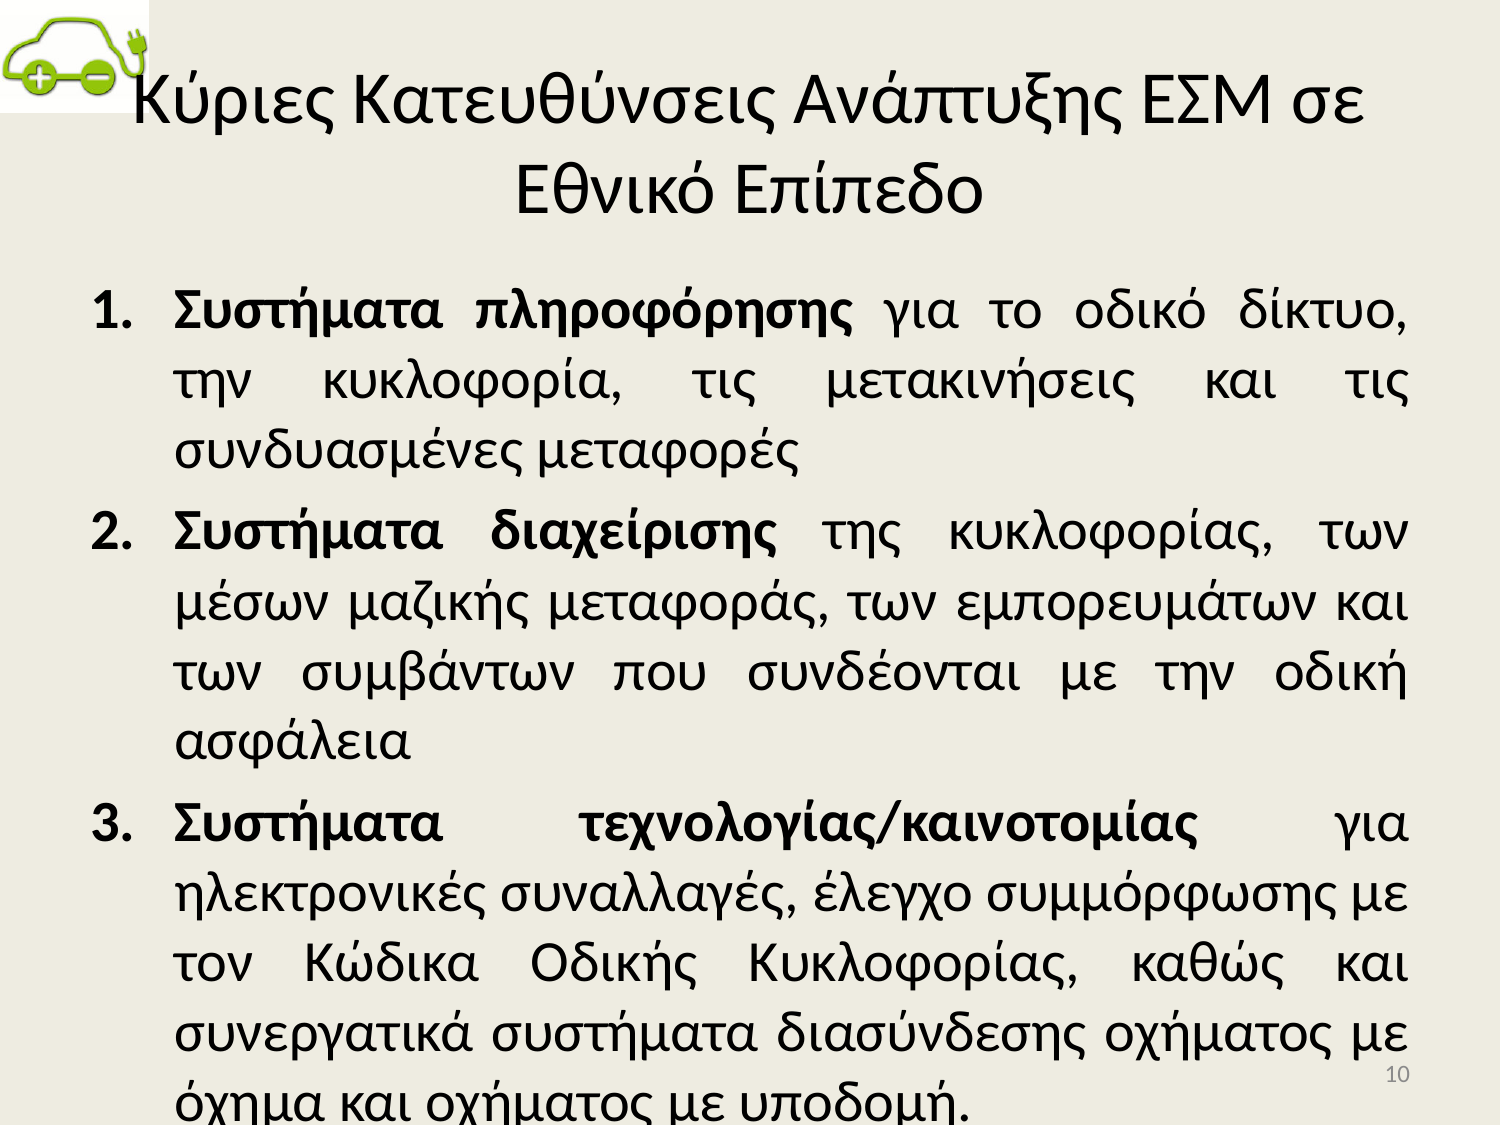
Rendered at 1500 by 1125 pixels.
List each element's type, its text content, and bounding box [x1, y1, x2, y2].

picture [0, 0, 150, 113]
slide_number 10 [1074, 1042, 1425, 1103]
list Συστήματα πληροφόρησης για το οδικό δίκτυο, την κυκλοφορία, τις μετακινήσεις και τις συνδυασμένες μεταφορές Συστήματα διαχείρισης της κυκλοφορίας, των μέσων μαζικής μεταφοράς, των εμπορευμάτων και των συμβάντων που συνδέονται με την οδική ασφάλεια Συστήματα τεχνολογίας/καινοτομίας για ηλεκτρονικές συναλλαγές, έλεγχο συμμόρφωσης με τον Κώδικα Οδικής Κυκλοφορίας, καθώς και συνεργατικά συστήματα διασύνδεσης οχήματος με όχημα και οχήματος με υποδομή. [75, 262, 1425, 1125]
title Κύριες Κατευθύνσεις Ανάπτυξης ΕΣΜ σε Εθνικό Επίπεδο [75, 45, 1425, 233]
